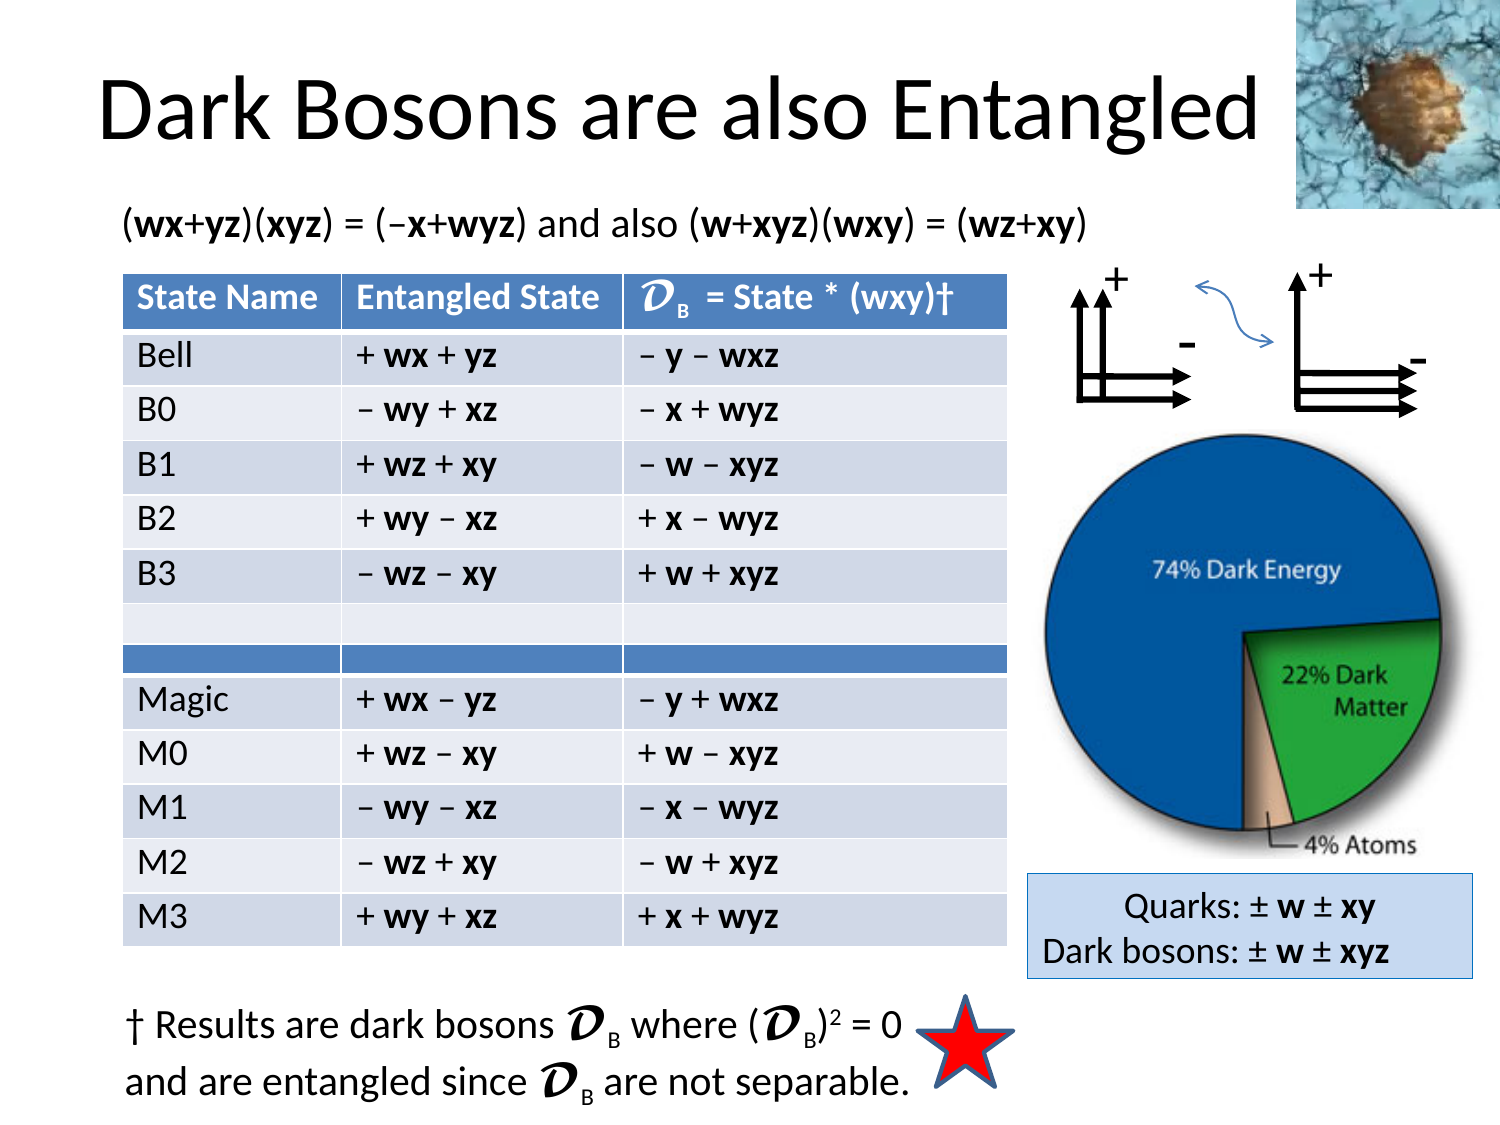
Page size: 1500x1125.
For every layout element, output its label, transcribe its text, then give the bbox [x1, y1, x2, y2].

title Dark Bosons are also Entangled [75, 12, 1288, 193]
table_cell + x + wyz [624, 894, 1007, 946]
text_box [1076, 238, 1218, 416]
table_cell – x + wyz [624, 387, 1007, 440]
table_cell – w + xyz [624, 839, 1007, 892]
table_header [123, 645, 340, 673]
table_cell – wy – xz [342, 785, 622, 838]
table_header 𝓓B = State * (wxy)† [624, 274, 1007, 329]
table_cell + wy – xz [342, 496, 622, 548]
text_box Quarks: ± w ± xy Dark bosons: ± w ± xyz [1027, 873, 1473, 979]
table_cell – x – wyz [624, 785, 1007, 838]
table_cell [123, 604, 341, 643]
table_cell – wy + xz [342, 387, 622, 440]
table_header [342, 645, 622, 673]
table_cell Bell [123, 335, 341, 385]
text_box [1194, 285, 1275, 343]
table_cell + wx + yz [342, 335, 622, 385]
table_cell M1 [123, 785, 340, 838]
picture [1296, 0, 1500, 209]
table_cell + x – wyz [624, 496, 1007, 548]
table_cell B2 [123, 496, 341, 548]
table_cell + wz + xy [342, 441, 622, 494]
table_cell + w – xyz [624, 731, 1007, 783]
table_cell Magic [123, 678, 340, 729]
table_cell + wz – xy [342, 731, 622, 783]
table_cell – wz + xy [342, 839, 622, 892]
table_cell B3 [123, 550, 341, 603]
table_cell M3 [123, 894, 340, 946]
table_cell [624, 604, 1007, 643]
text_box [915, 993, 1016, 1089]
table_cell [342, 604, 622, 643]
table_cell + wy + xz [342, 894, 622, 946]
table_header State Name [123, 274, 341, 329]
table_header Entangled State [342, 274, 622, 329]
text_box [1293, 233, 1452, 448]
table_cell + wx – yz [342, 678, 622, 729]
table_cell – w – xyz [624, 441, 1007, 494]
table_cell – y – wxz [624, 335, 1007, 385]
table_header [624, 645, 1007, 673]
table_cell + w + xyz [624, 550, 1007, 603]
table_cell – y + wxz [624, 678, 1007, 729]
table_cell B0 [123, 387, 341, 440]
table_cell M0 [123, 731, 340, 783]
text_box † Results are dark bosons 𝓓B where (𝓓B)2 = 0 and are entangled since 𝓓B are not separable. [109, 989, 938, 1118]
text_box (wx+yz)(xyz) = (–x+wyz) and also (w+xyz)(wxy) = (wz+xy) [106, 188, 1166, 253]
picture [1028, 428, 1487, 859]
table_cell B1 [123, 441, 341, 494]
table_cell M2 [123, 839, 340, 892]
table_cell – wz – xy [342, 550, 622, 603]
